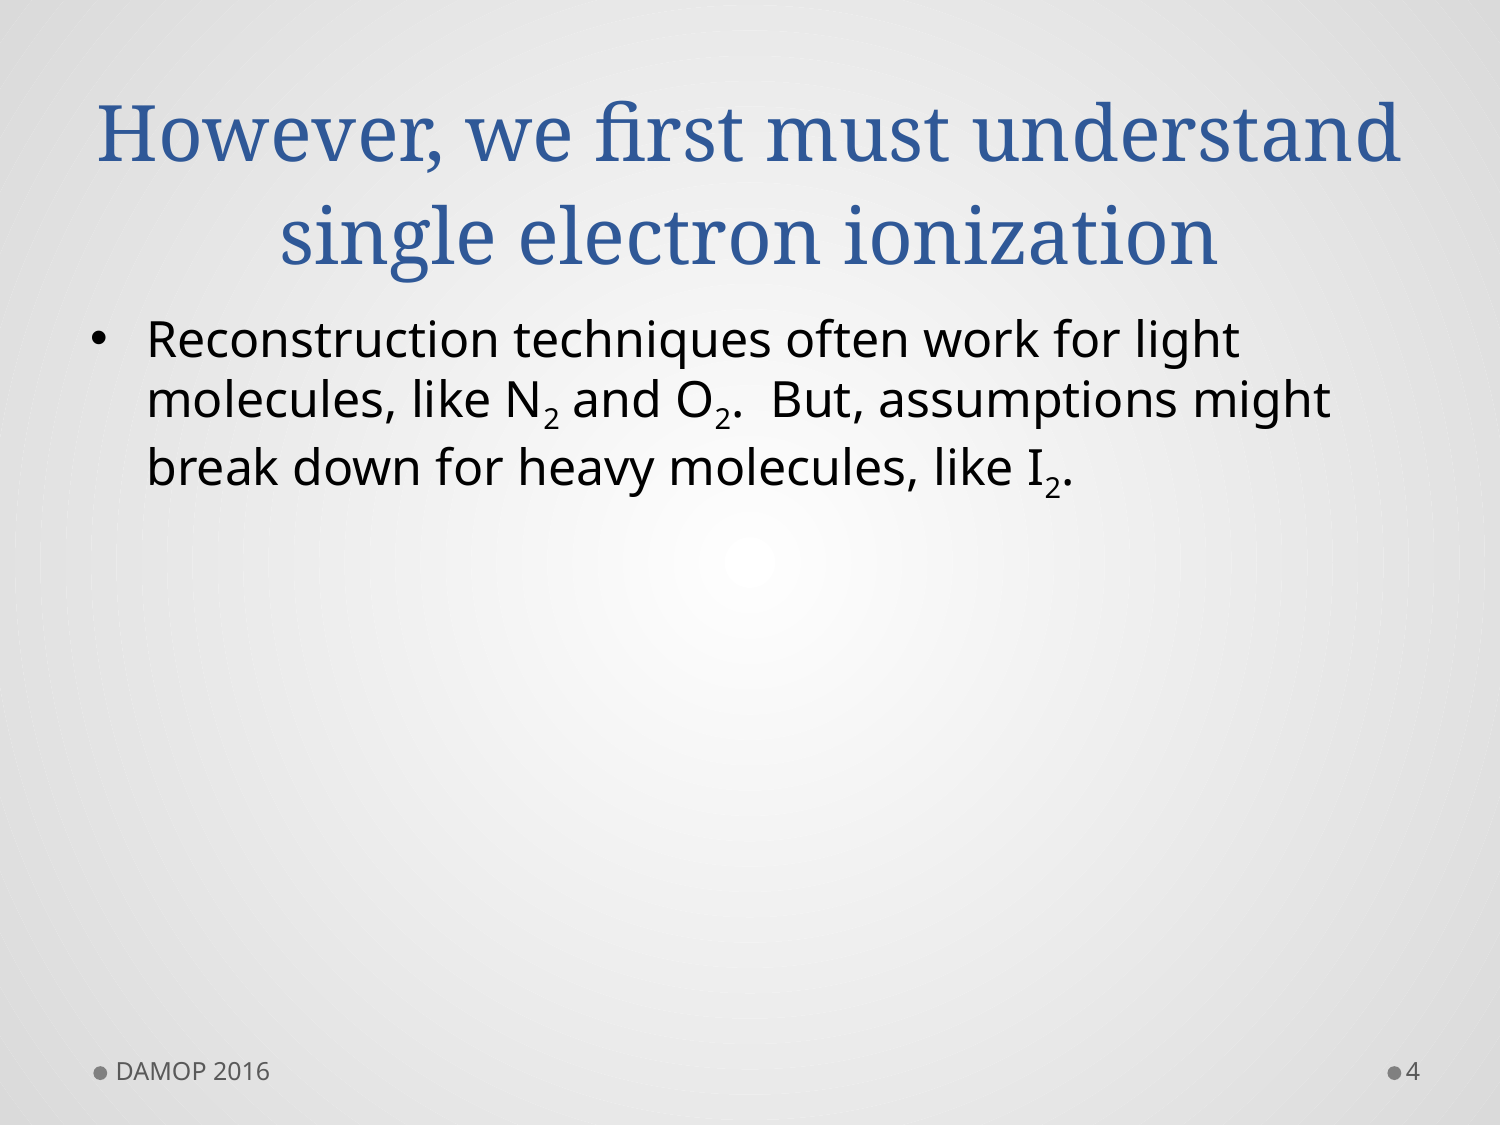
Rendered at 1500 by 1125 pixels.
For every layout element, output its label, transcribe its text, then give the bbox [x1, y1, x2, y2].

footer DAMOP 2016 [108, 1042, 576, 1103]
slide_number 4 [1401, 1042, 1494, 1103]
title However, we first must understand single electron ionization [75, 37, 1425, 288]
list Reconstruction techniques often work for light molecules, like N2 and O2. But, assumptions might break down for heavy molecules, like I2. [75, 299, 1450, 1088]
